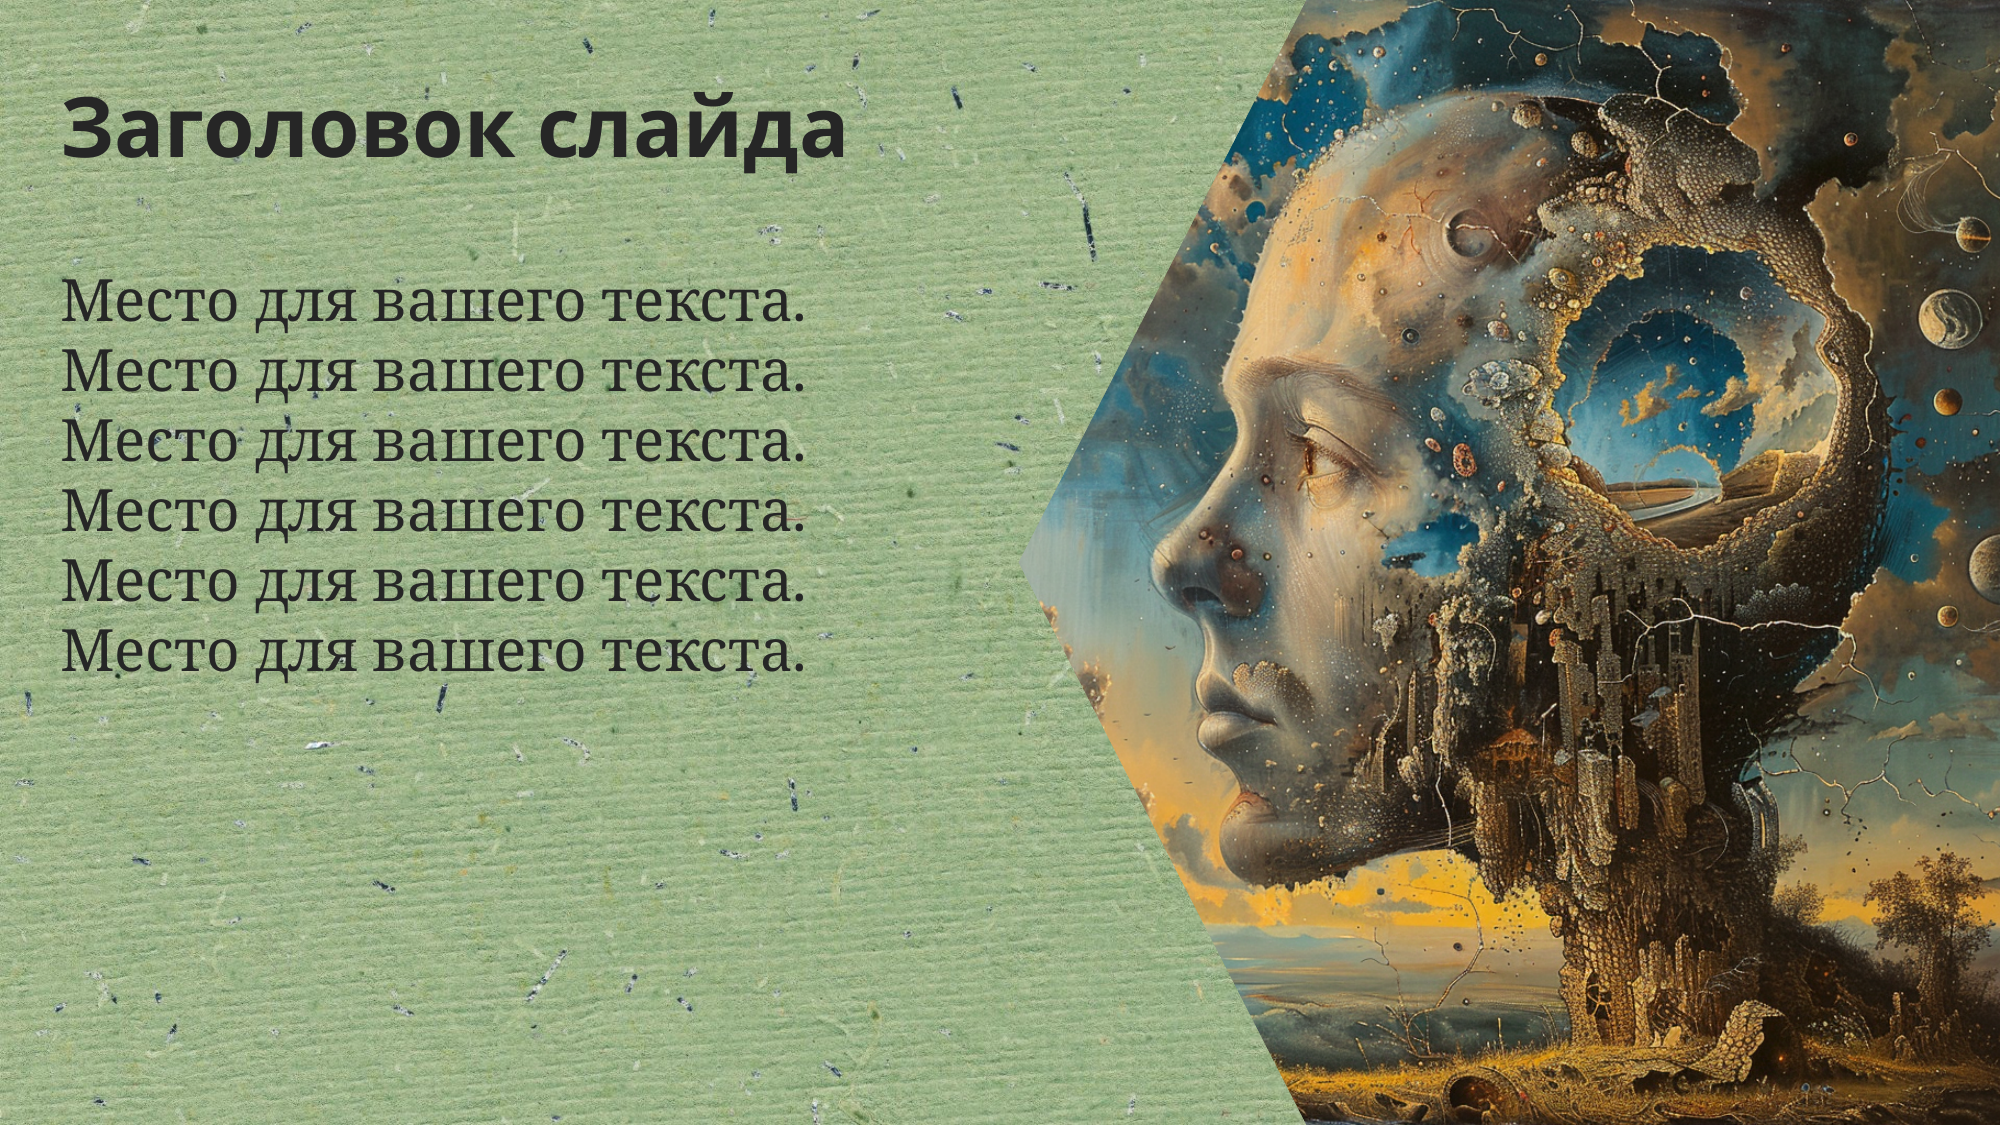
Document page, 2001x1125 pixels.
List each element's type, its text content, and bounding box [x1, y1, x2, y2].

text_box Заголовок слайда [45, 77, 950, 255]
text_box Место для вашего текста. Место для вашего текста. Место для вашего текста. Место для вашего текста. Место для вашего текста. Место для вашего текста. [45, 255, 950, 761]
picture [1018, 0, 2000, 1125]
